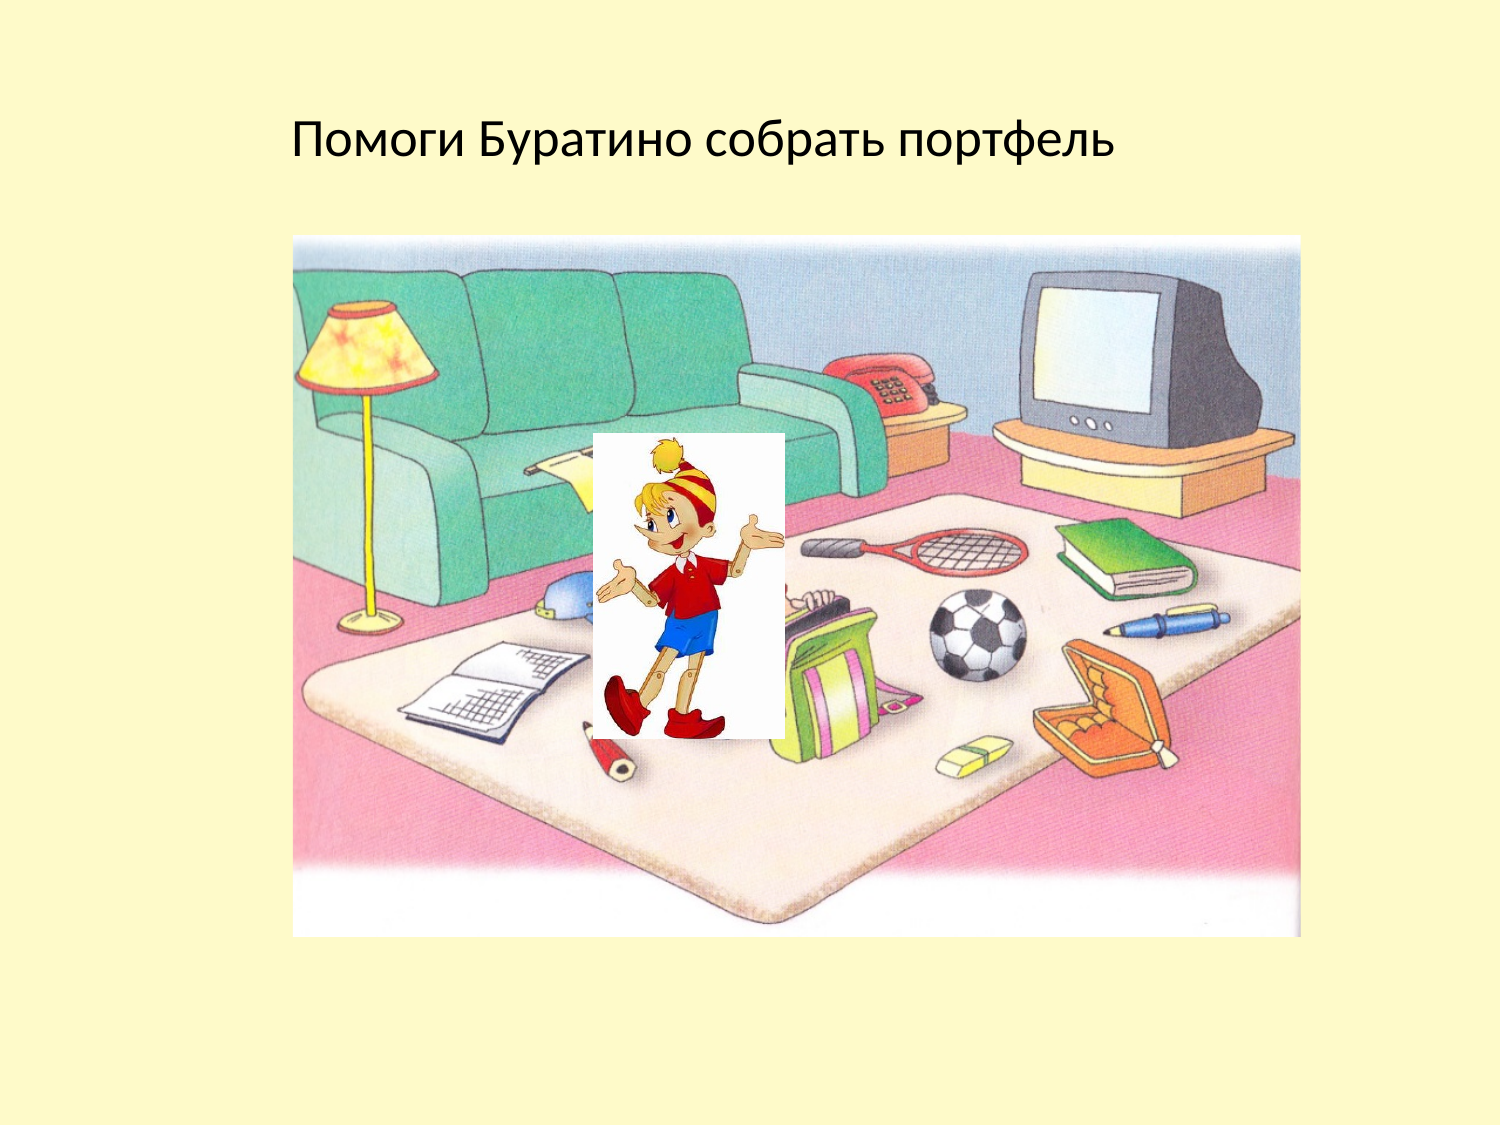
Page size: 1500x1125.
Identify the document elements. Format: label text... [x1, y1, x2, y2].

title Помоги Буратино собрать портфель [93, 93, 1313, 176]
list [292, 235, 1301, 946]
picture [593, 433, 786, 739]
